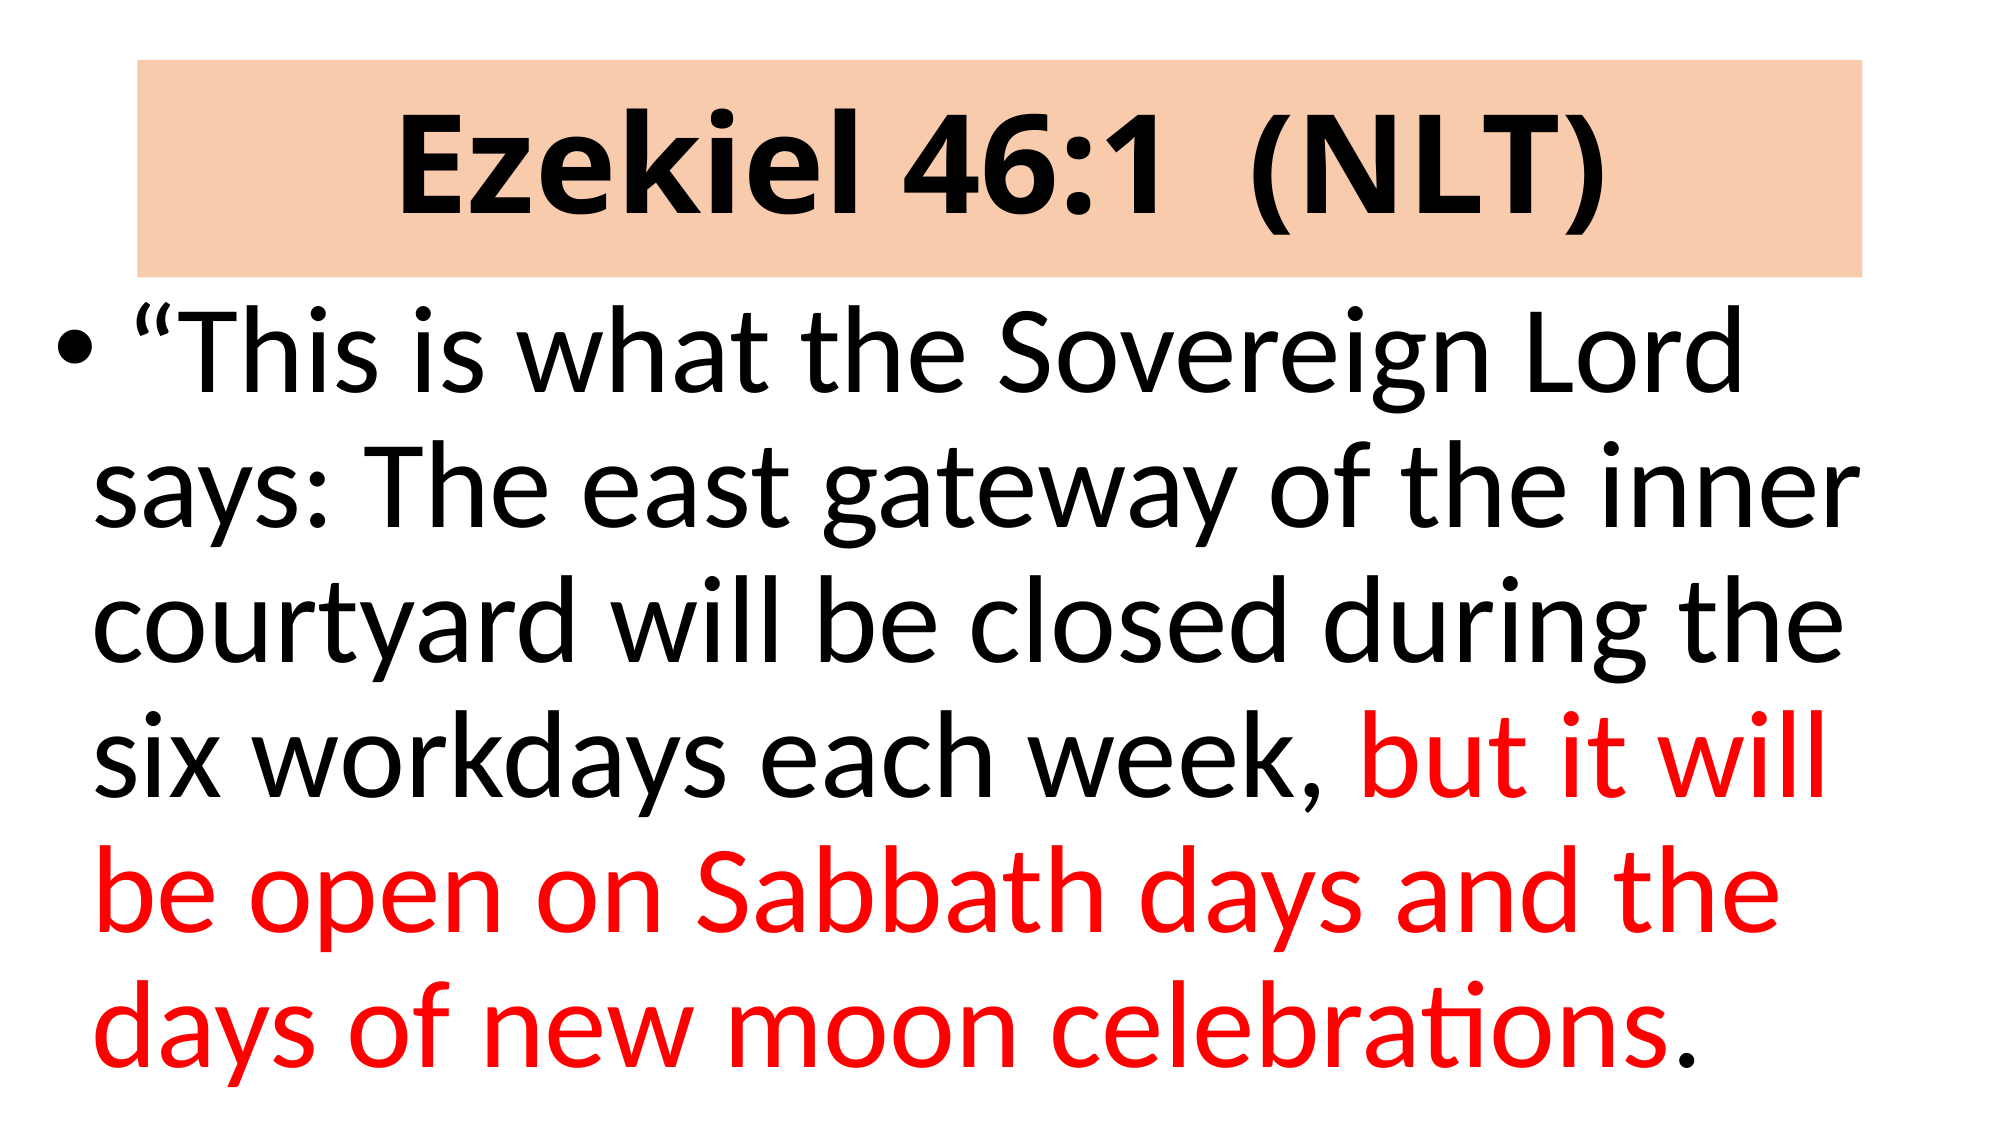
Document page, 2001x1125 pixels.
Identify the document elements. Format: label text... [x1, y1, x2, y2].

list “This is what the Sovereign Lord says: The east gateway of the inner courtyard will be closed during the six workdays each week, but it will be open on Sabbath days and the days of new moon celebrations. [38, 277, 1962, 1072]
title Ezekiel 46:1 (NLT) [137, 59, 1863, 277]
